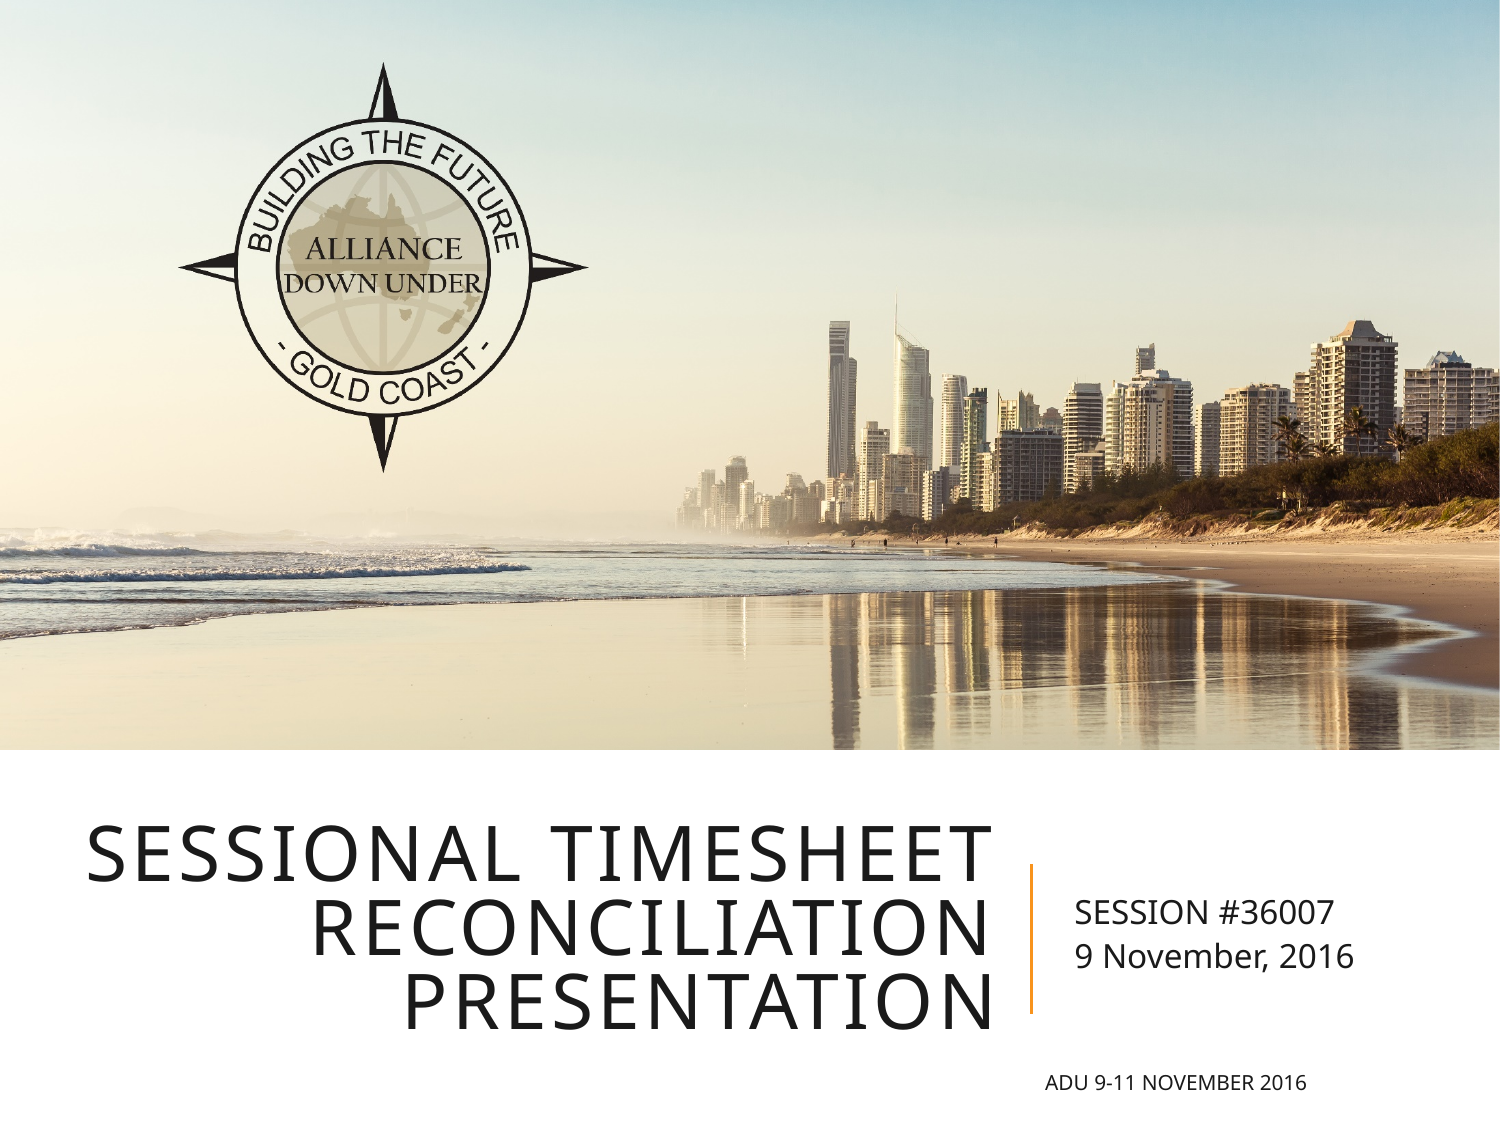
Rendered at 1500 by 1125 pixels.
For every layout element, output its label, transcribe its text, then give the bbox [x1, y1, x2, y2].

title Sessional Timesheet Reconciliation Presentation [56, 813, 1013, 1054]
picture [0, 0, 1500, 751]
footer ADU 9-11 November 2016 [595, 1061, 1322, 1107]
list SESSION #36007 9 November, 2016 [1059, 813, 1454, 1054]
